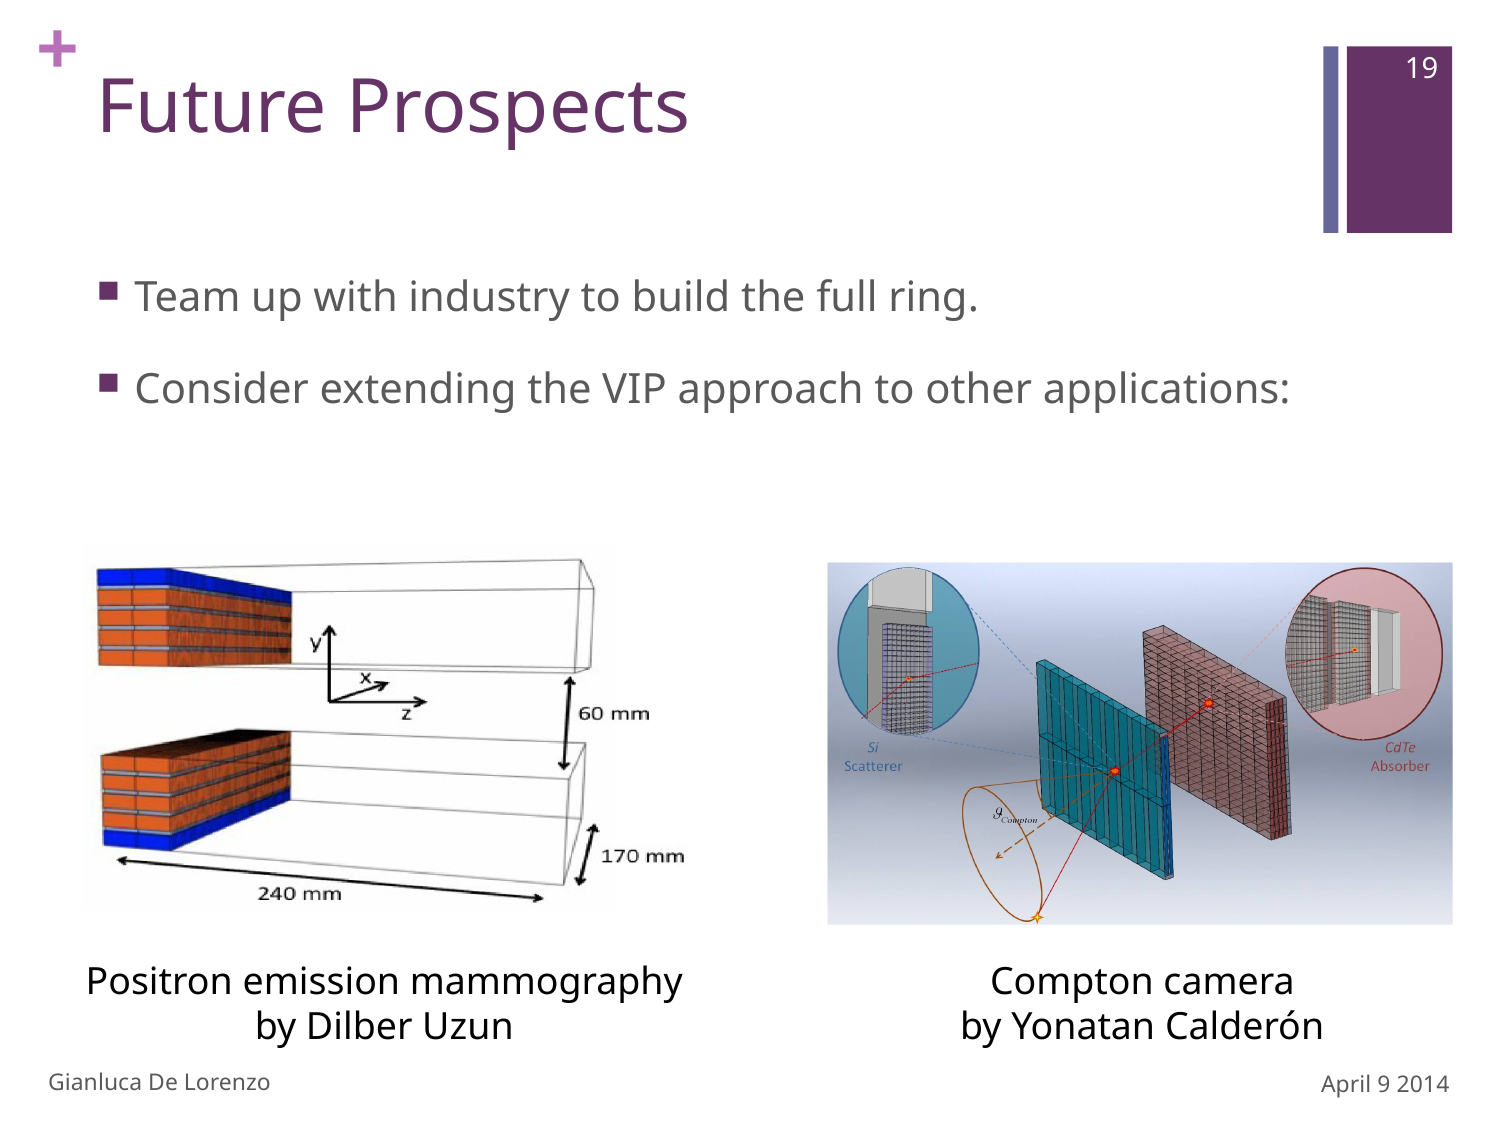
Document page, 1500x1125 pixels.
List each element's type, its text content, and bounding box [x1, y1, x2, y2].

picture [826, 561, 1453, 926]
title Future Prospects [81, 50, 1322, 234]
text_box Positron emission mammography by Dilber Uzun [69, 949, 700, 1053]
slide_number 19 [1362, 39, 1454, 100]
picture [81, 544, 713, 963]
text_box Compton camera by Yonatan Calderón [827, 949, 1458, 1055]
list Team up with industry to build the full ring. Consider extending the VIP approach to other applications: [81, 262, 1453, 563]
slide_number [1114, 1053, 1465, 1114]
footer Gianluca De Lorenzo [33, 1053, 1038, 1114]
